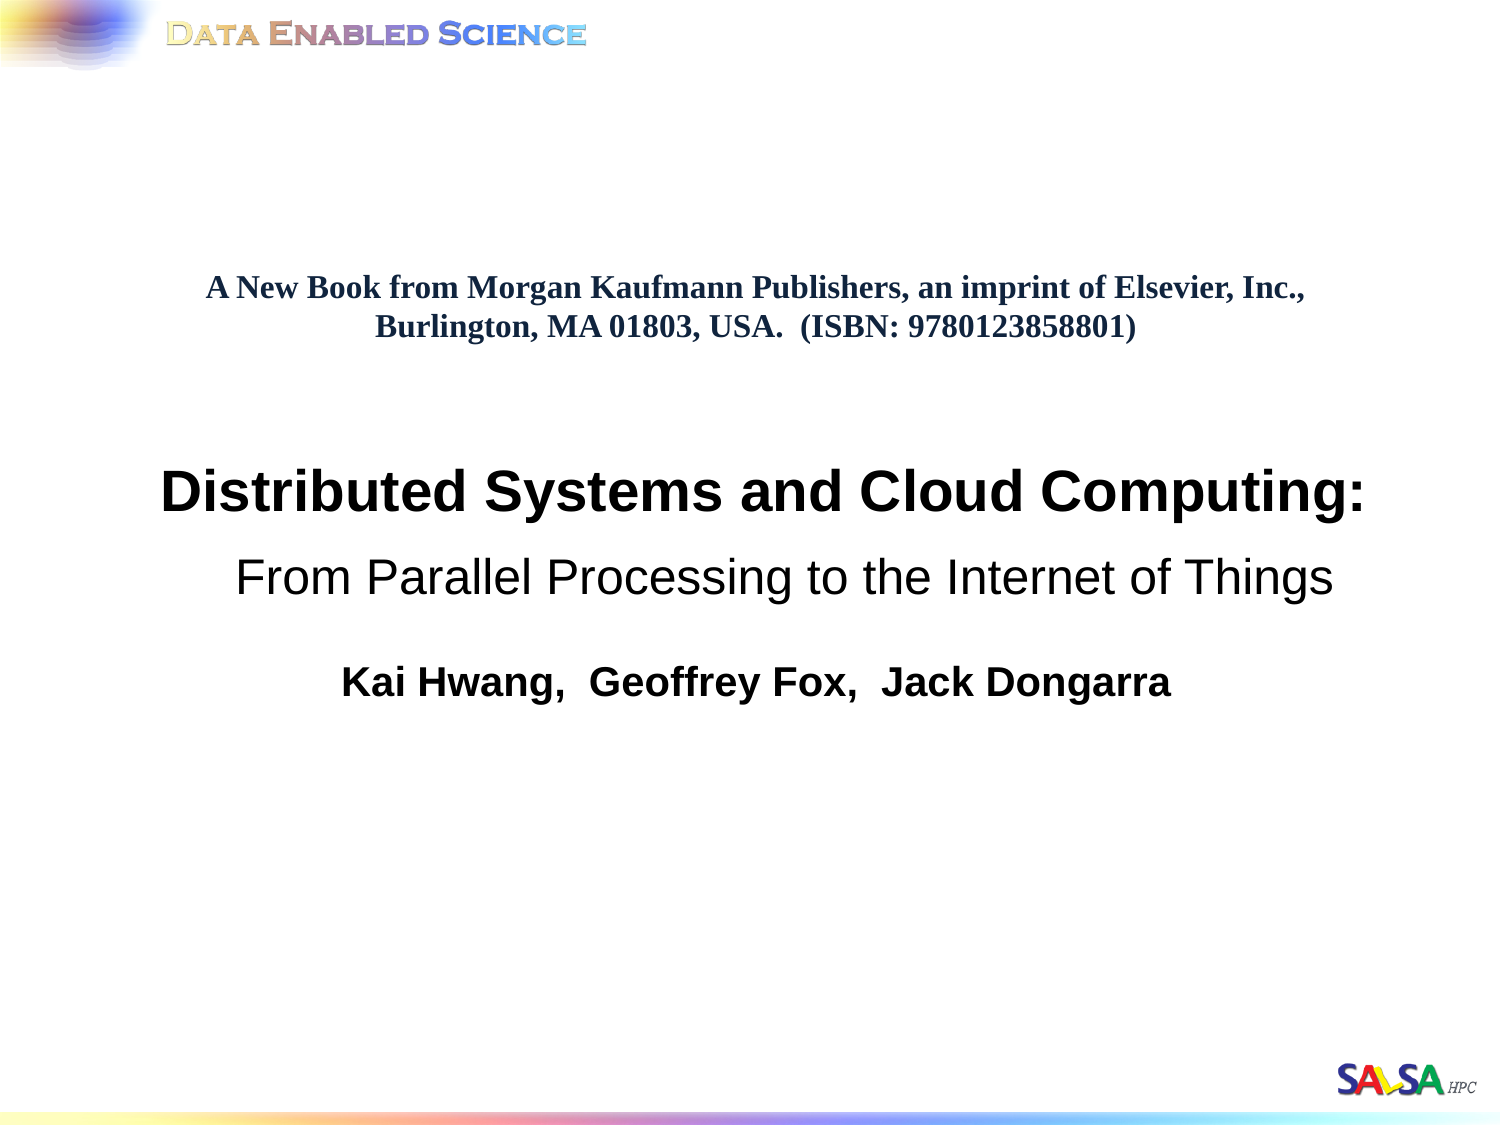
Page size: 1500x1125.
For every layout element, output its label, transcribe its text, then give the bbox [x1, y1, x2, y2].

picture [0, 0, 593, 71]
picture [1325, 1057, 1479, 1100]
text_box A New Book from Morgan Kaufmann Publishers, an imprint of Elsevier, Inc., Burlington, MA 01803, USA. (ISBN: 9780123858801) Distributed Systems and Cloud Computing: From Parallel Processing to the Internet of Things Kai Hwang, Geoffrey Fox, Jack Dongarra [37, 257, 1475, 712]
picture [0, 1112, 1500, 1125]
